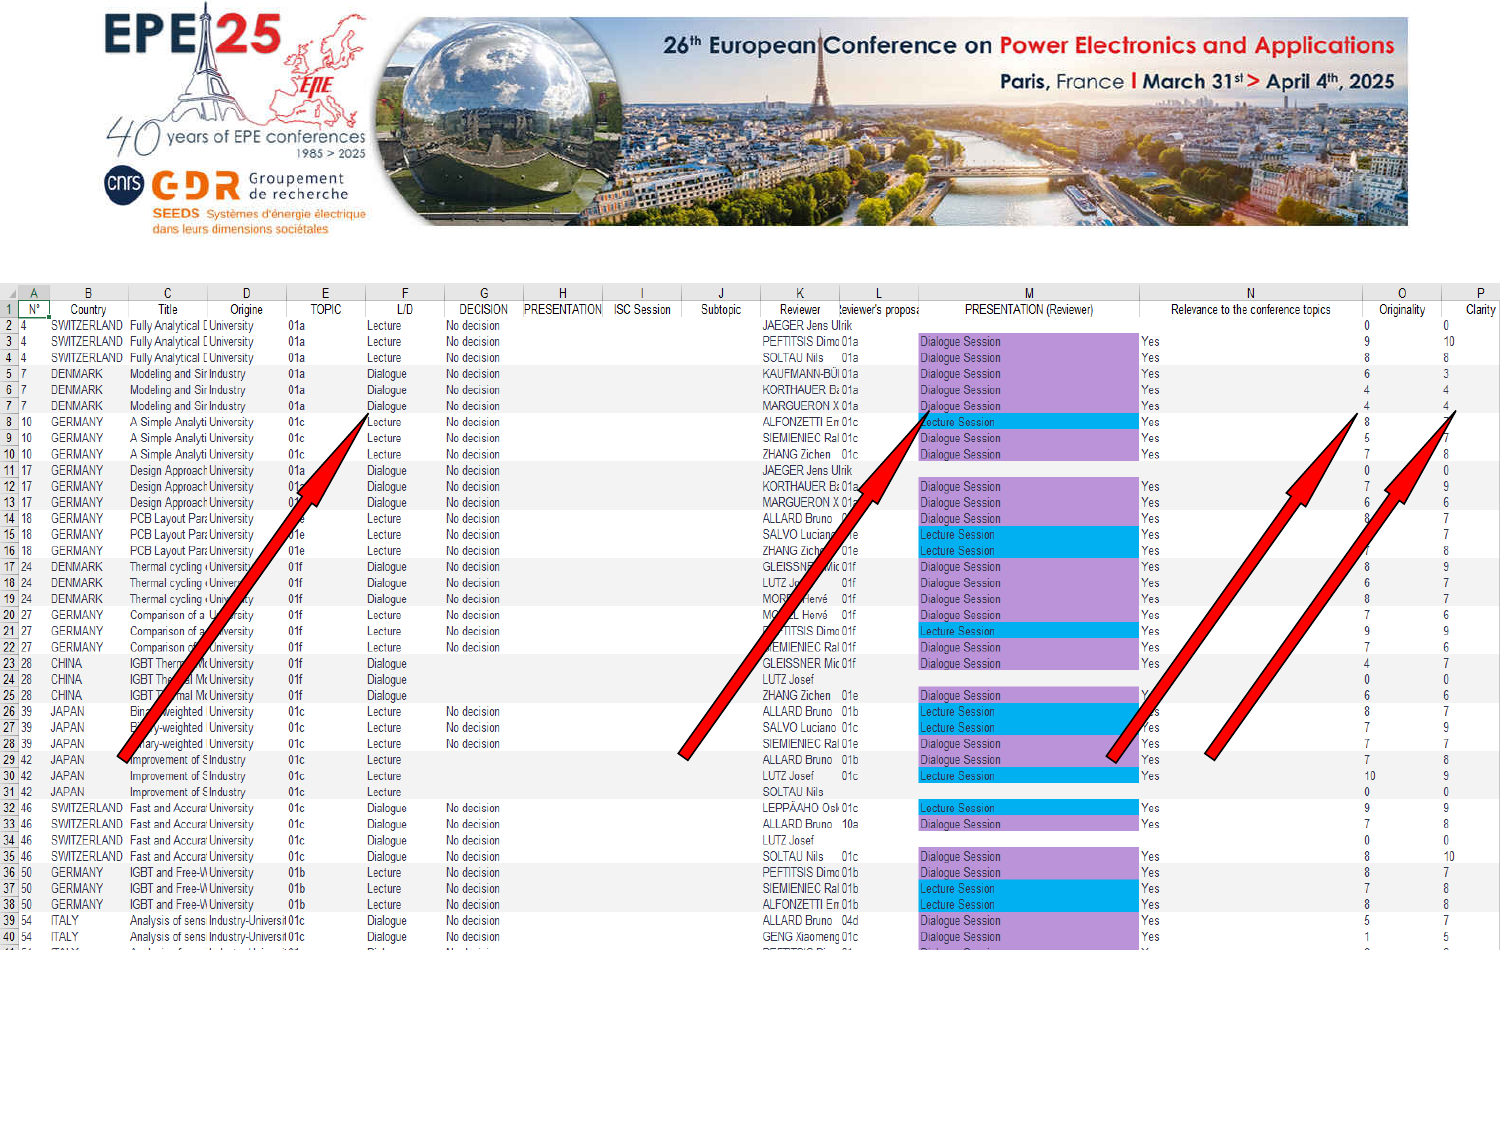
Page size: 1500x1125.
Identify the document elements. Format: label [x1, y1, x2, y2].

picture [0, 283, 1500, 951]
picture [88, 0, 1410, 238]
